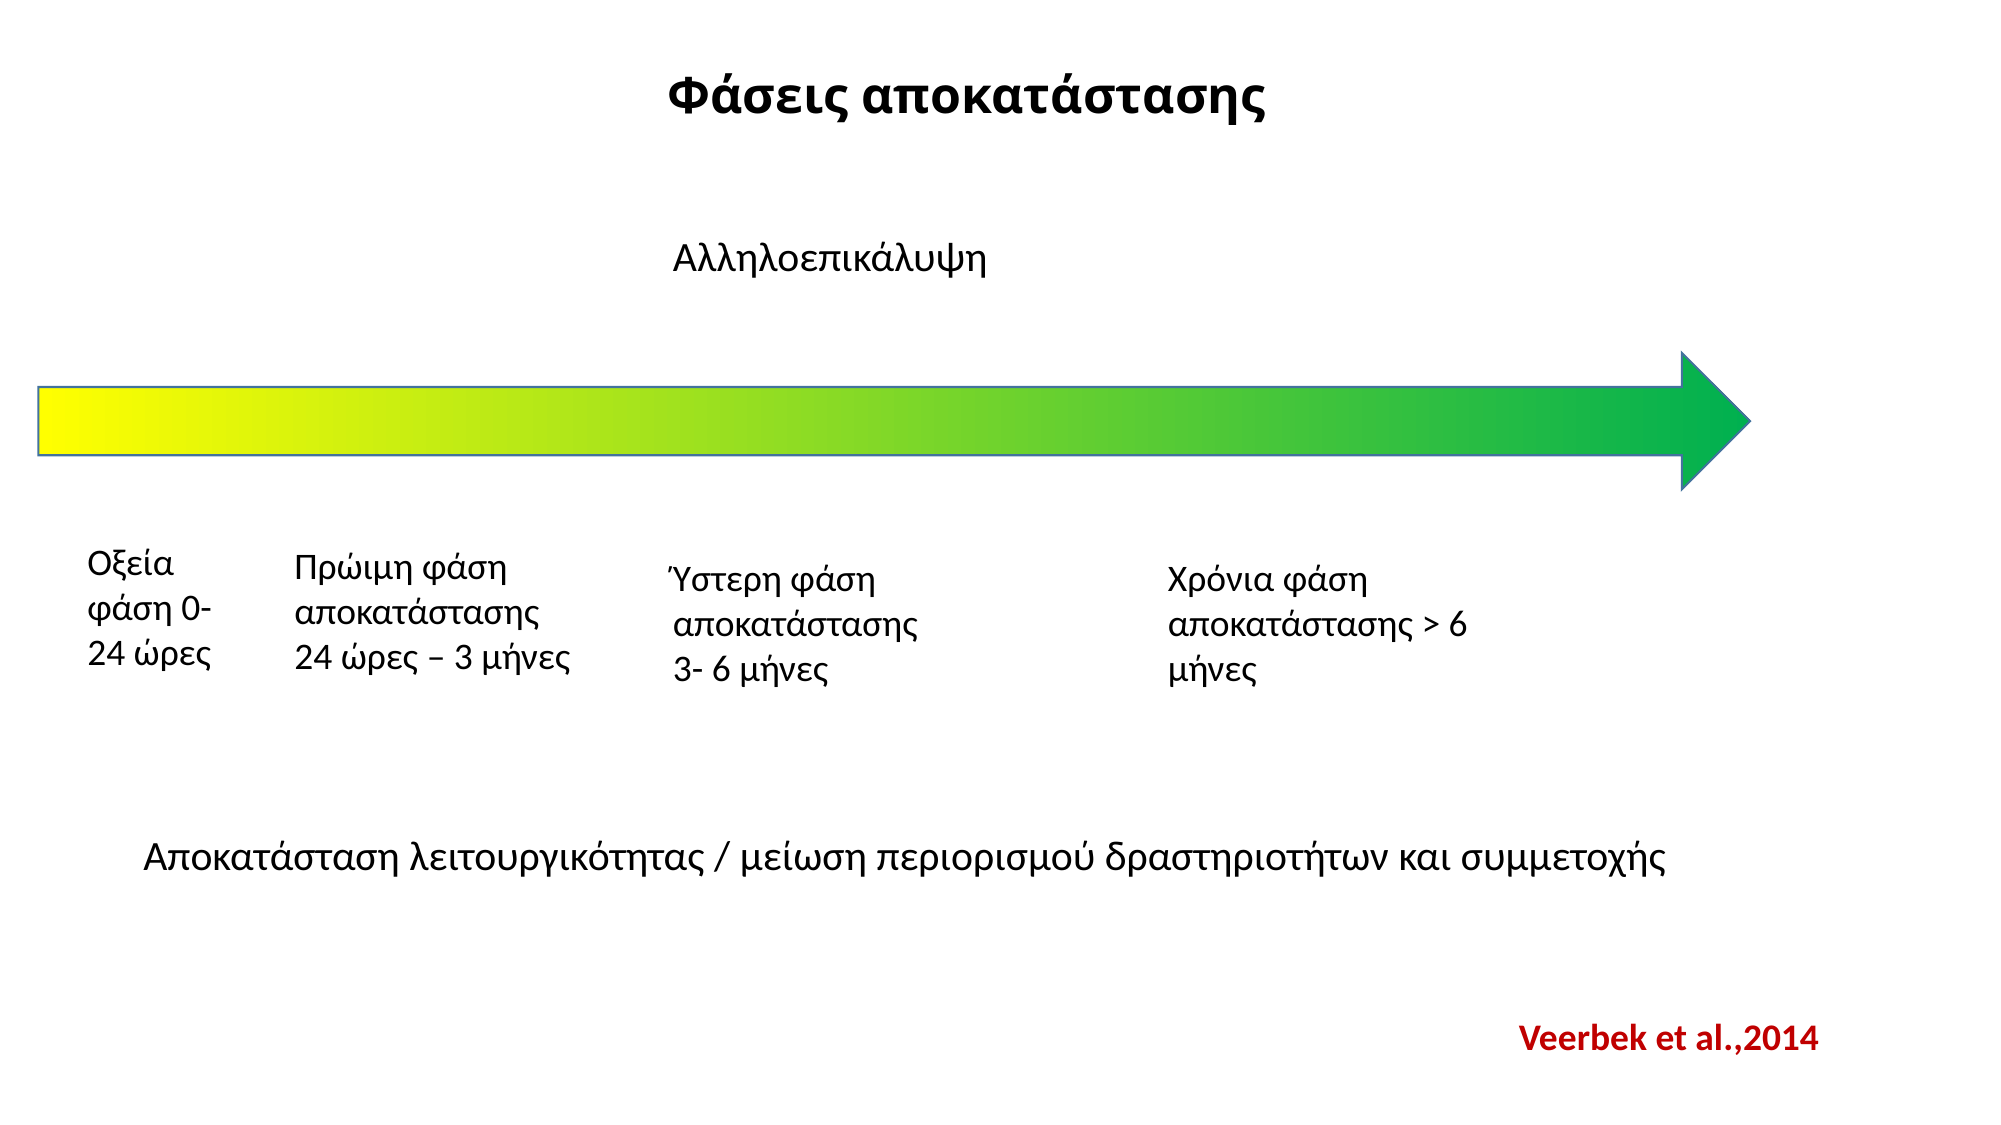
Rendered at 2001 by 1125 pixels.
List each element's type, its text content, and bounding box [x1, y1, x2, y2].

text_box Πρώιμη φάση αποκατάστασης 24 ώρες – 3 μήνες [279, 535, 594, 685]
text_box Ύστερη φάση αποκατάστασης 3- 6 μήνες [658, 546, 974, 697]
title Φάσεις αποκατάστασης [110, 28, 1836, 166]
text_box Αποκατάσταση λειτουργικότητας / μείωση περιορισμού δραστηριοτήτων και συμμετοχής [128, 821, 1751, 887]
text_box Αλληλοεπικάλυψη [658, 222, 1027, 288]
text_box [37, 350, 1752, 492]
text_box Veerbek et al.,2014 [1504, 1005, 1835, 1066]
text_box Οξεία φάση 0- 24 ώρες [72, 530, 257, 681]
text_box Χρόνια φάση αποκατάστασης > 6 μήνες [1153, 546, 1533, 697]
